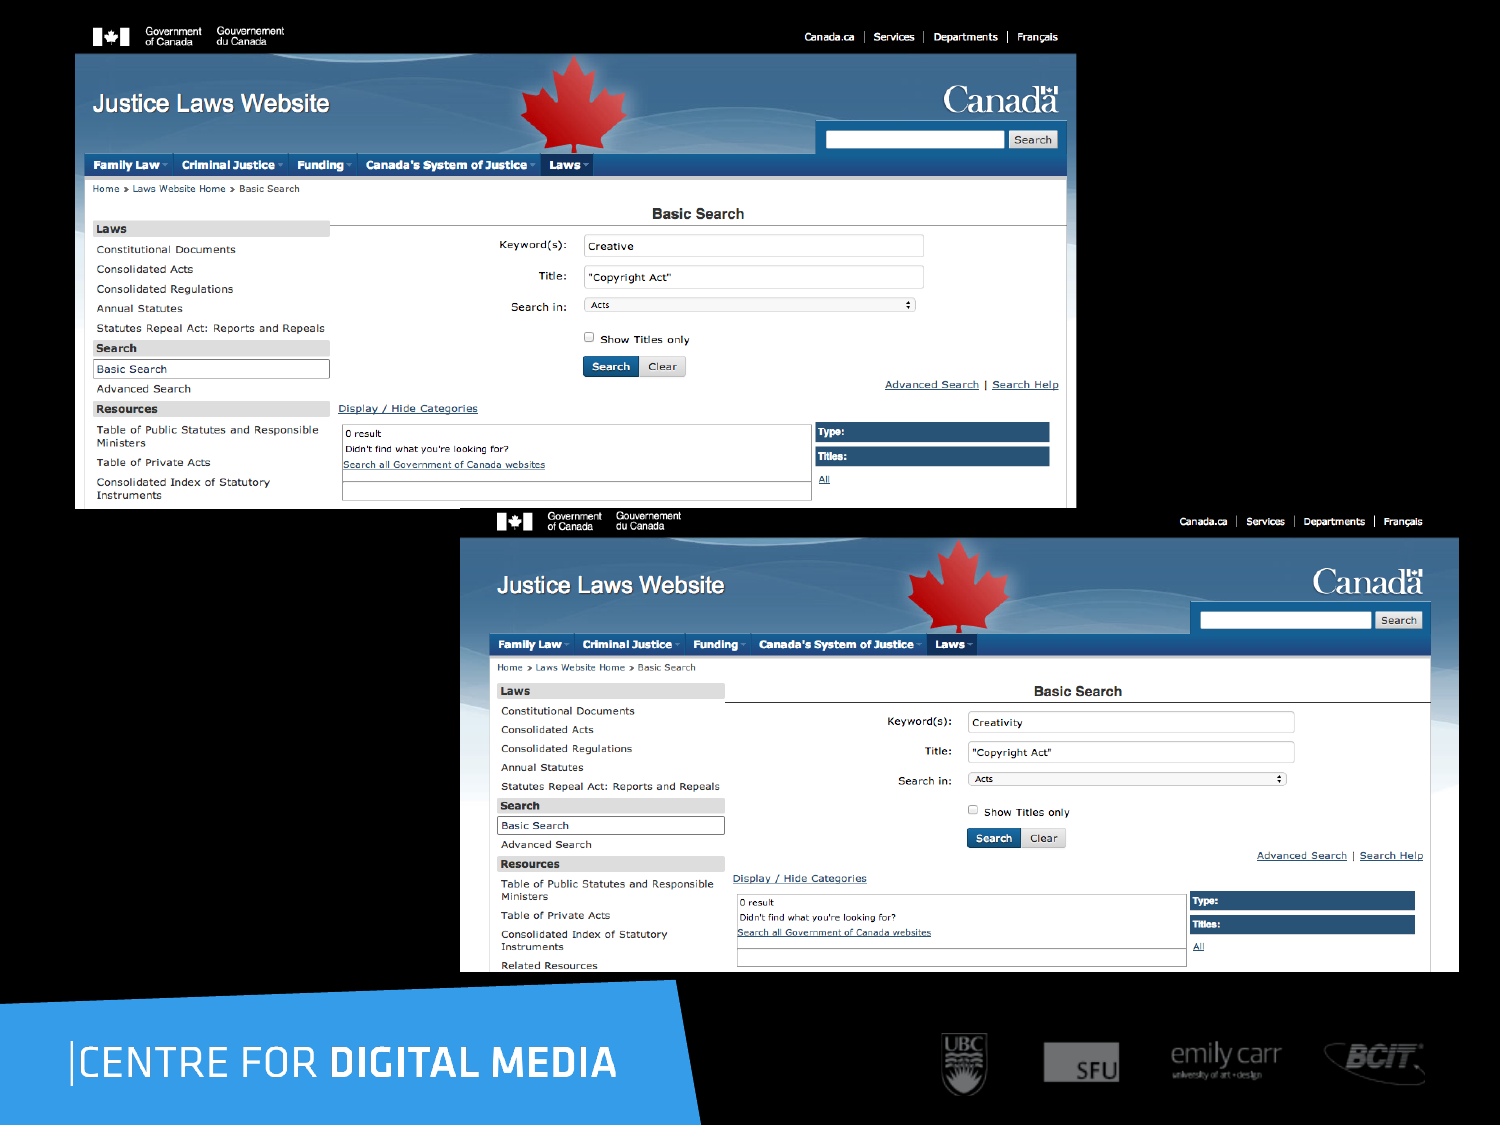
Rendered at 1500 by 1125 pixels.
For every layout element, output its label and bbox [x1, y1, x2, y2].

list [74, 23, 1077, 510]
picture [460, 508, 1459, 972]
